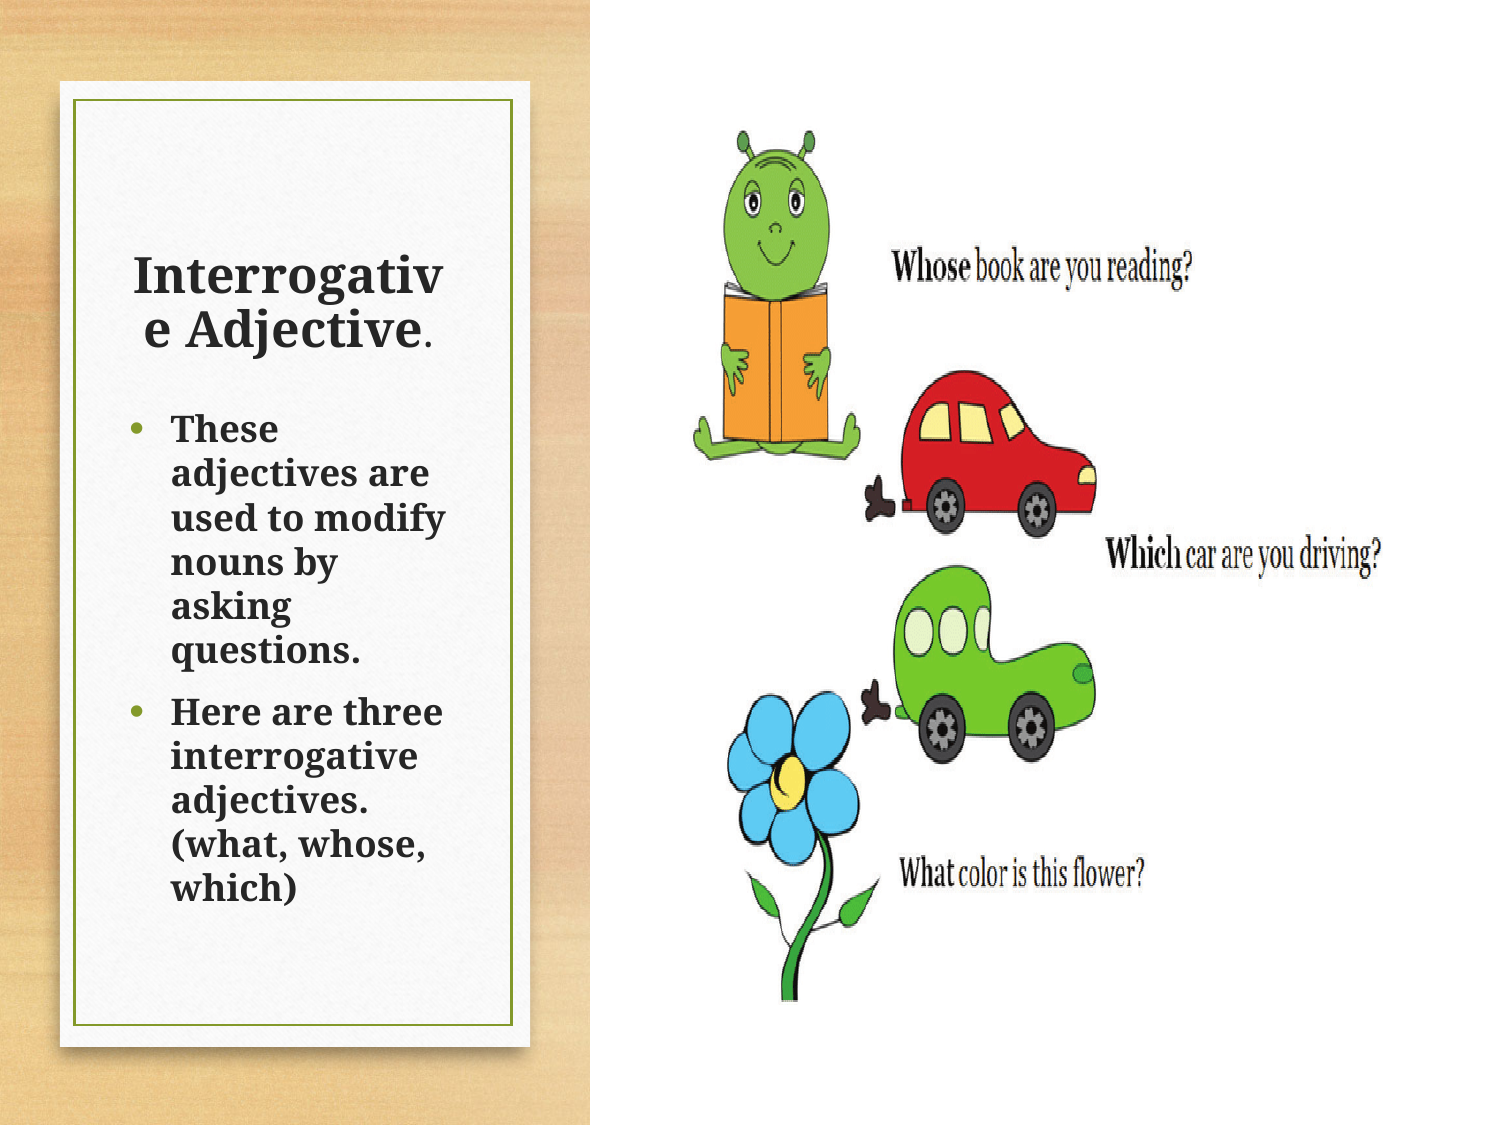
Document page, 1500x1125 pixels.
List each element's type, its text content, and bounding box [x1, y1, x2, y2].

picture [668, 99, 1420, 1026]
text_box [0, 0, 589, 1125]
text_box [74, 99, 512, 1026]
title Interrogative Adjective. [114, 159, 464, 366]
text_box [589, 0, 1500, 1125]
text_box [59, 80, 531, 1048]
list These adjectives are used to modify nouns by asking questions. Here are three interrogative adjectives. (what, whose, which) [114, 398, 464, 982]
